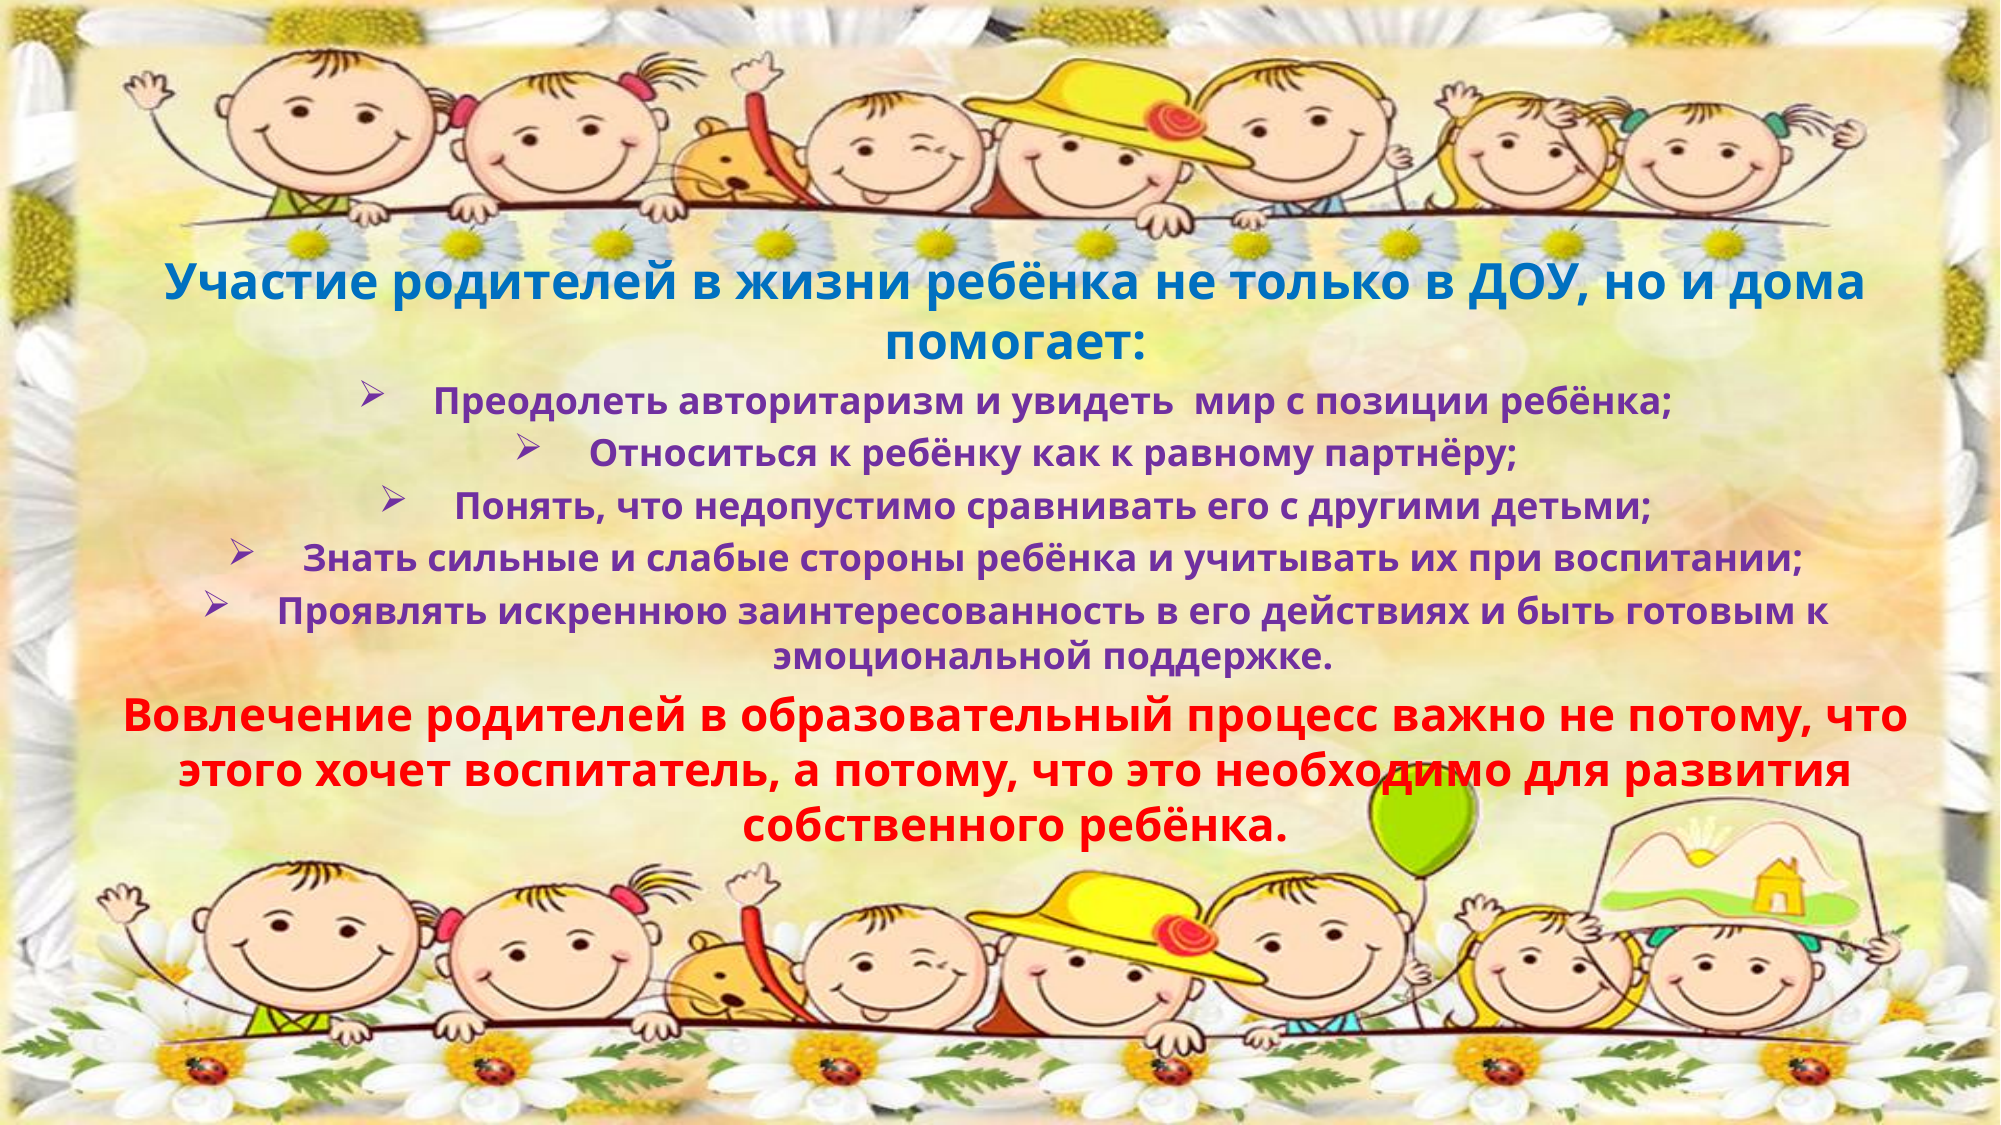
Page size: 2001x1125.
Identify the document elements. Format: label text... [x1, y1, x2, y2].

picture [0, 0, 2001, 1125]
subtitle Участие родителей в жизни ребёнка не только в ДОУ, но и дома помогает: Преодолеть авторитаризм и увидеть мир с позиции ребёнка; Относиться к ребёнку как к равному партнёру; Понять, что недопустимо сравнивать его с другими детьми; Знать сильные и слабые стороны ребёнка и учитывать их при воспитании; Проявлять искреннюю заинтересованность в его действиях и быть готовым к эмоциональной поддержке. Вовлечение родителей в образовательный процесс важно не потому, что этого хочет воспитатель, а потому, что это необходимо для развития собственного ребёнка. [101, 241, 1931, 638]
